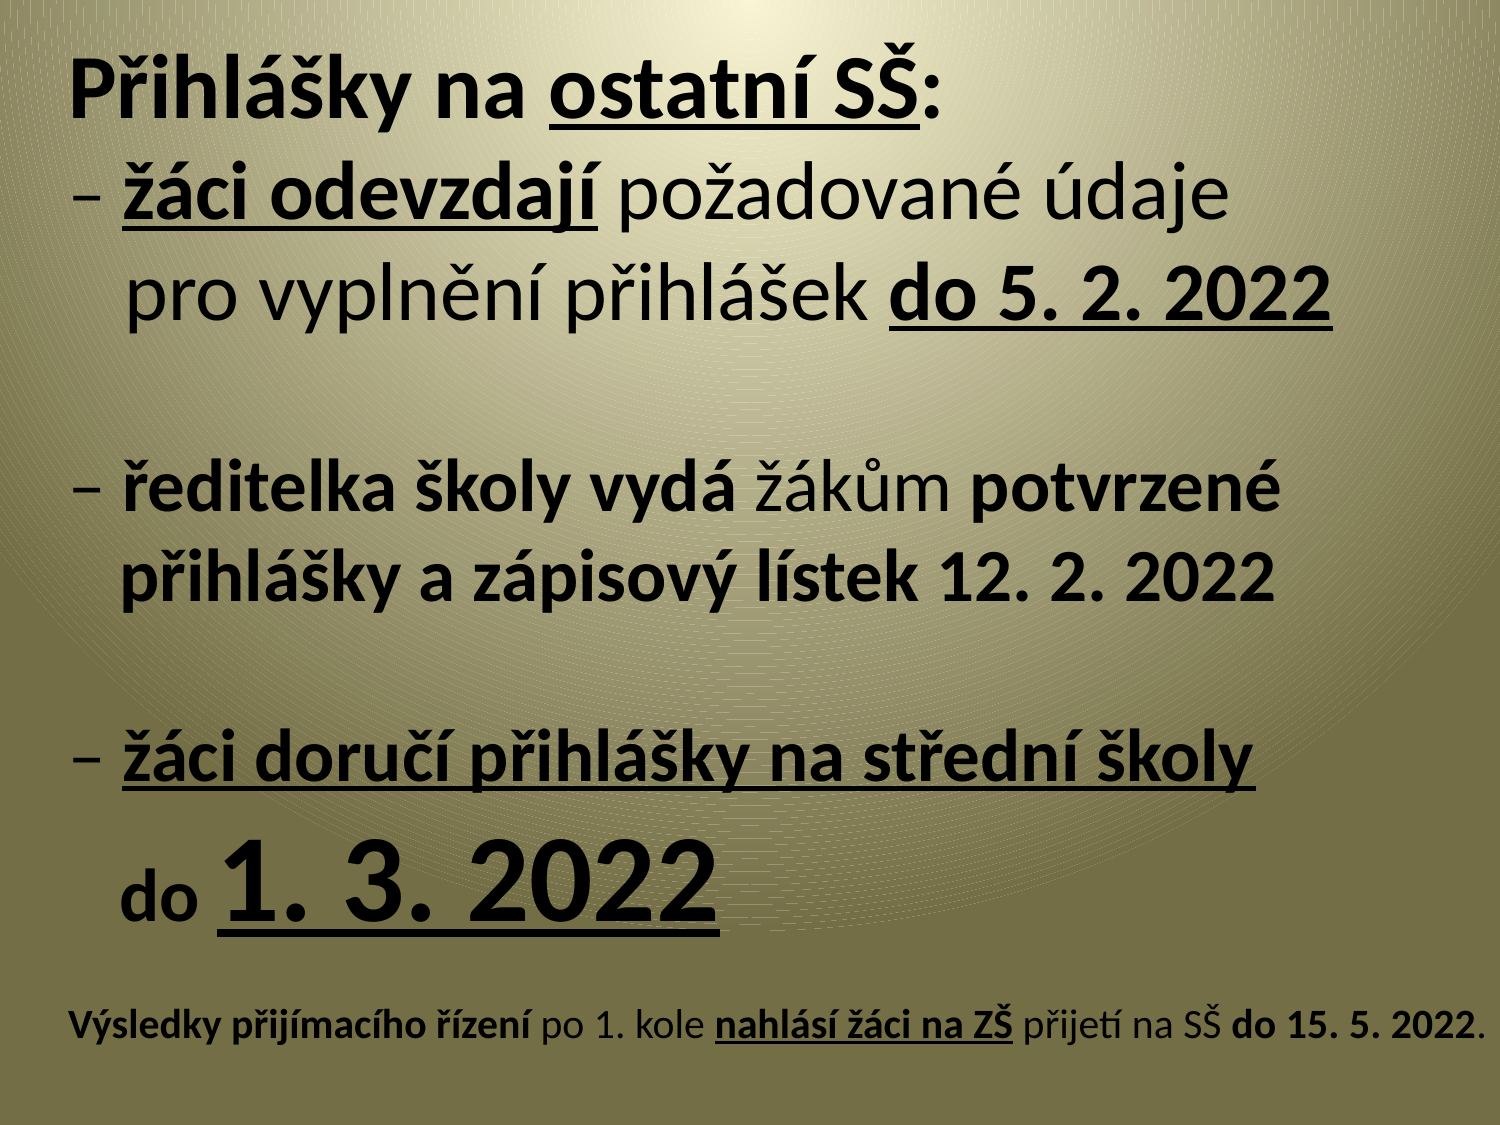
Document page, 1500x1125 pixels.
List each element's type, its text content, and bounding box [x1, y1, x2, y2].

text_box Přihlášky na ostatní SŠ: – žáci odevzdají požadované údaje pro vyplnění přihlášek do 5. 2. 2022 – ředitelka školy vydá žákům potvrzené přihlášky a zápisový lístek 12. 2. 2022 – žáci doručí přihlášky na střední školy do 1. 3. 2022 Výsledky přijímacího řízení po 1. kole nahlásí žáci na ZŠ přijetí na SŠ do 15. 5. 2022. [53, 19, 1500, 1055]
